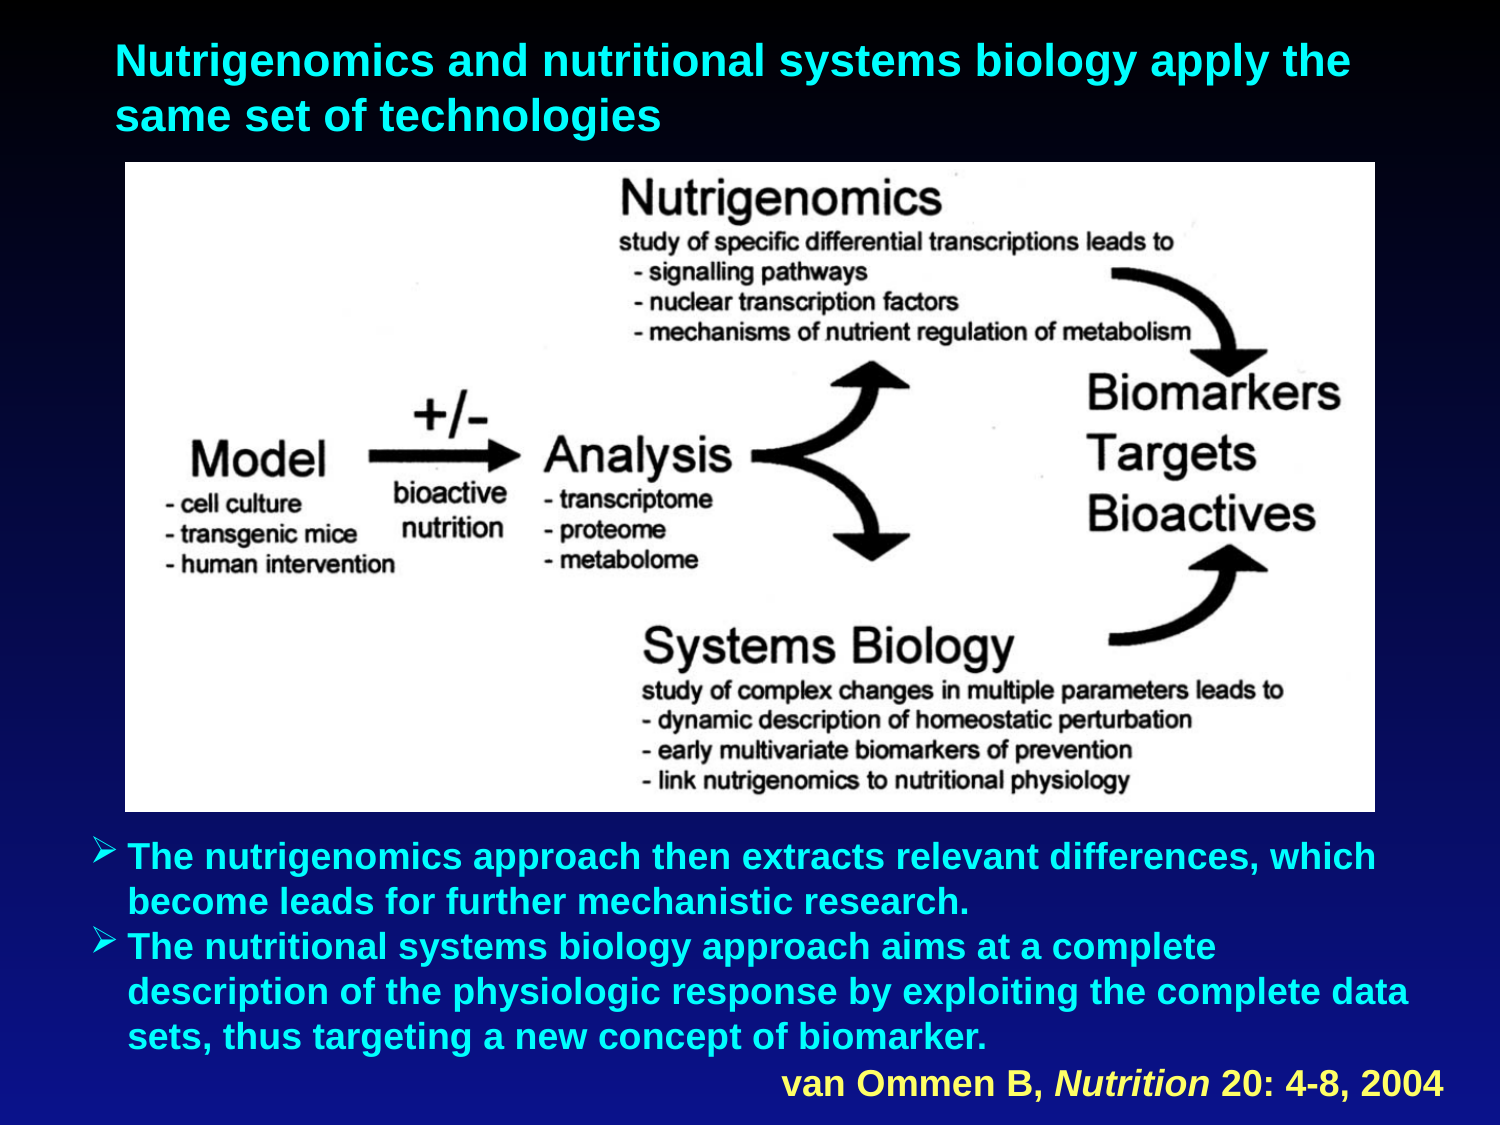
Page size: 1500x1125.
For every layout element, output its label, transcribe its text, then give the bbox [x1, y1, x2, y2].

text_box van Ommen B, Nutrition 20: 4-8, 2004 [766, 1051, 1459, 1112]
text_box Nutrigenomics and nutritional systems biology apply the same set of technologies [99, 23, 1450, 149]
picture [124, 162, 1376, 812]
text_box The nutrigenomics approach then extracts relevant differences, which become leads for further mechanistic research. The nutritional systems biology approach aims at a complete description of the physiologic response by exploiting the complete data sets, thus targeting a new concept of biomarker. [74, 824, 1425, 1065]
